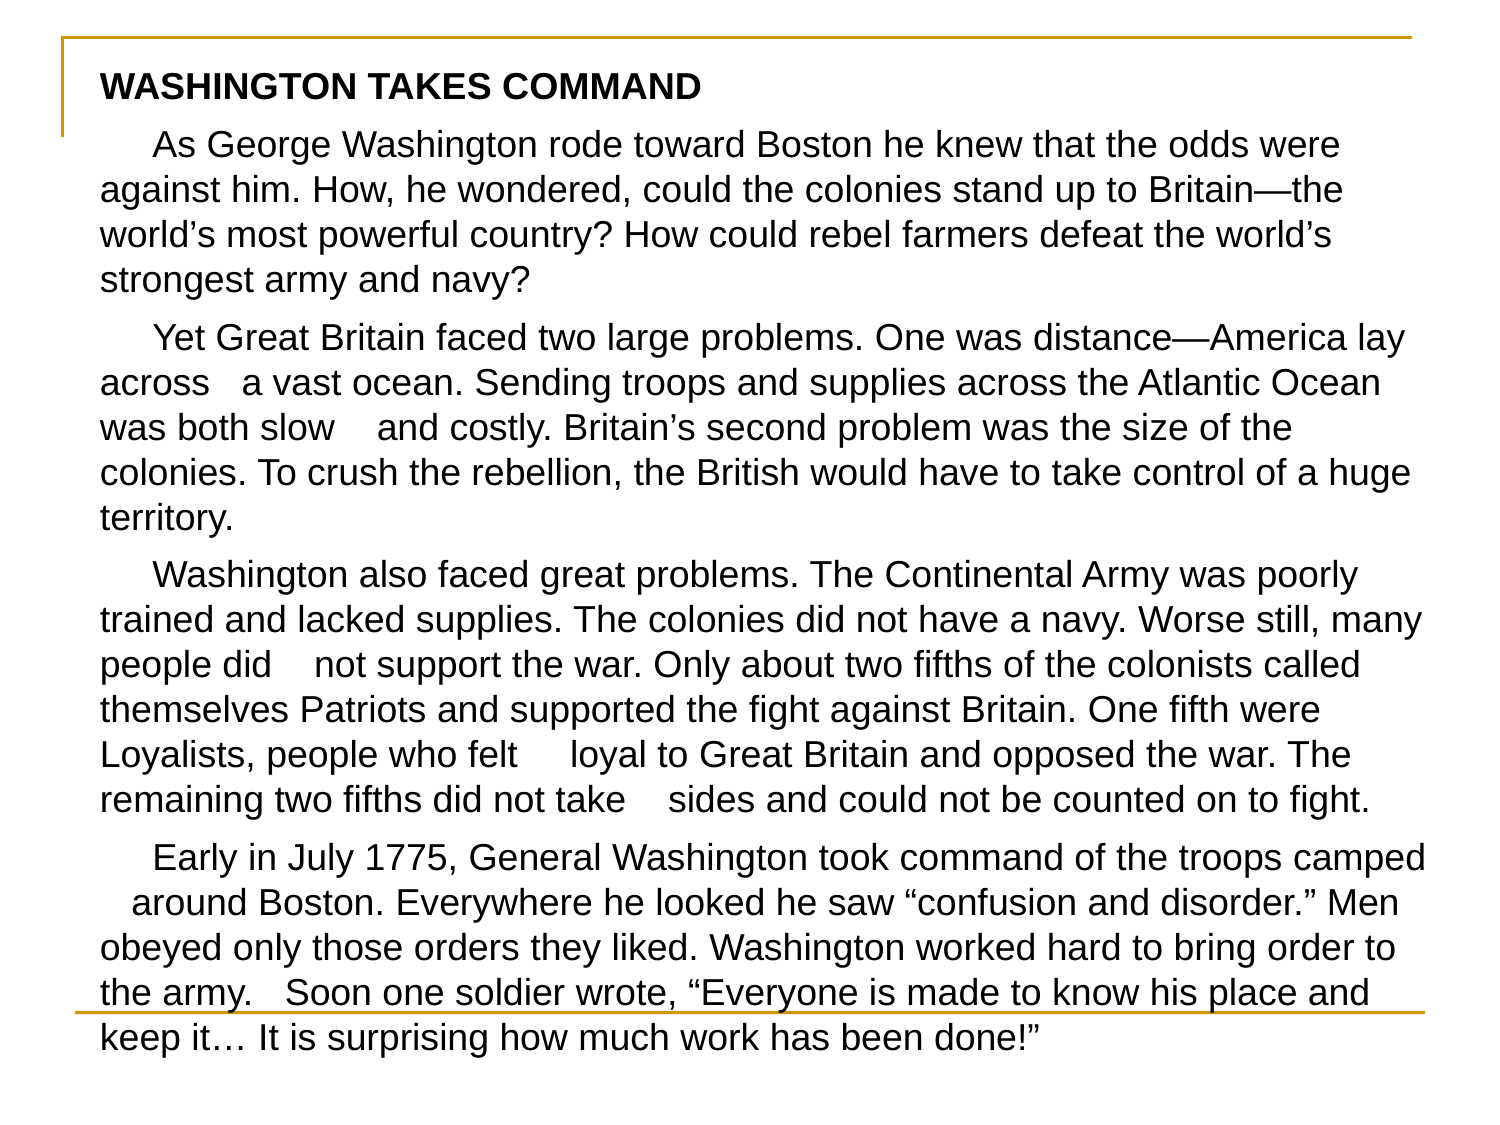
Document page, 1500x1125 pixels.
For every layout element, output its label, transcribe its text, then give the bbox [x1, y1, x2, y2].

text_box Washington Takes Command As George Washington rode toward Boston he knew that the odds were against him. How, he wondered, could the colonies stand up to Britain—the world’s most powerful country? How could rebel farmers defeat the world’s strongest army and navy? Yet Great Britain faced two large problems. One was distance—America lay across a vast ocean. Sending troops and supplies across the Atlantic Ocean was both slow and costly. Britain’s second problem was the size of the colonies. To crush the rebellion, the British would have to take control of a huge territory. Washington also faced great problems. The Continental Army was poorly trained and lacked supplies. The colonies did not have a navy. Worse still, many people did not support the war. Only about two fifths of the colonists called themselves Patriots and supported the fight against Britain. One fifth were Loyalists, people who felt loyal to Great Britain and opposed the war. The remaining two fifths did not take sides and could not be counted on to fight. Early in July 1775, General Washington took command of the troops camped around Boston. Everywhere he looked he saw “confusion and disorder.” Men obeyed only those orders they liked. Washington worked hard to bring order to the army. Soon one soldier wrote, “Everyone is made to know his place and keep it… It is surprising how much work has been done!” [85, 55, 1446, 1123]
